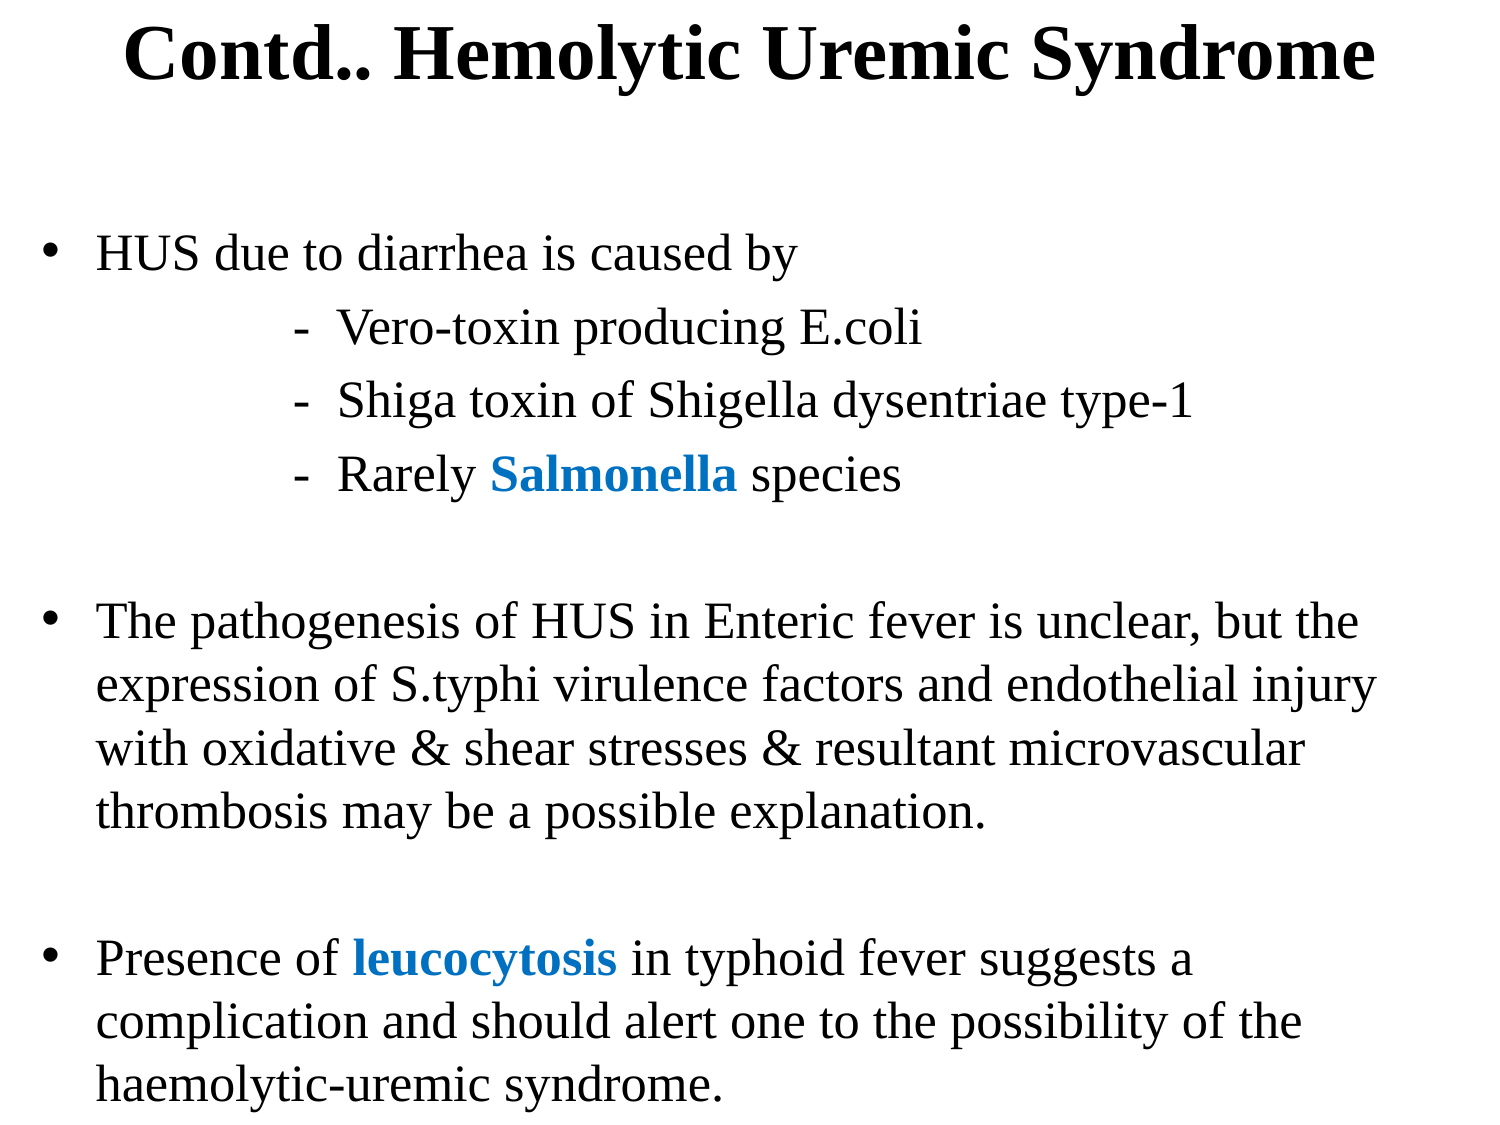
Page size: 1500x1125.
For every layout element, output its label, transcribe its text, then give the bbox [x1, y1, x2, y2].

title Contd.. Hemolytic Uremic Syndrome [103, 2, 1397, 93]
list HUS due to diarrhea is caused by - Vero-toxin producing E.coli - Shiga toxin of Shigella dysentriae type-1 - Rarely Salmonella species The pathogenesis of HUS in Enteric fever is unclear, but the expression of S.typhi virulence factors and endothelial injury with oxidative & shear stresses & resultant microvascular thrombosis may be a possible explanation. Presence of leucocytosis in typhoid fever suggests a complication and should alert one to the possibility of the haemolytic-uremic syndrome. [26, 210, 1479, 1125]
